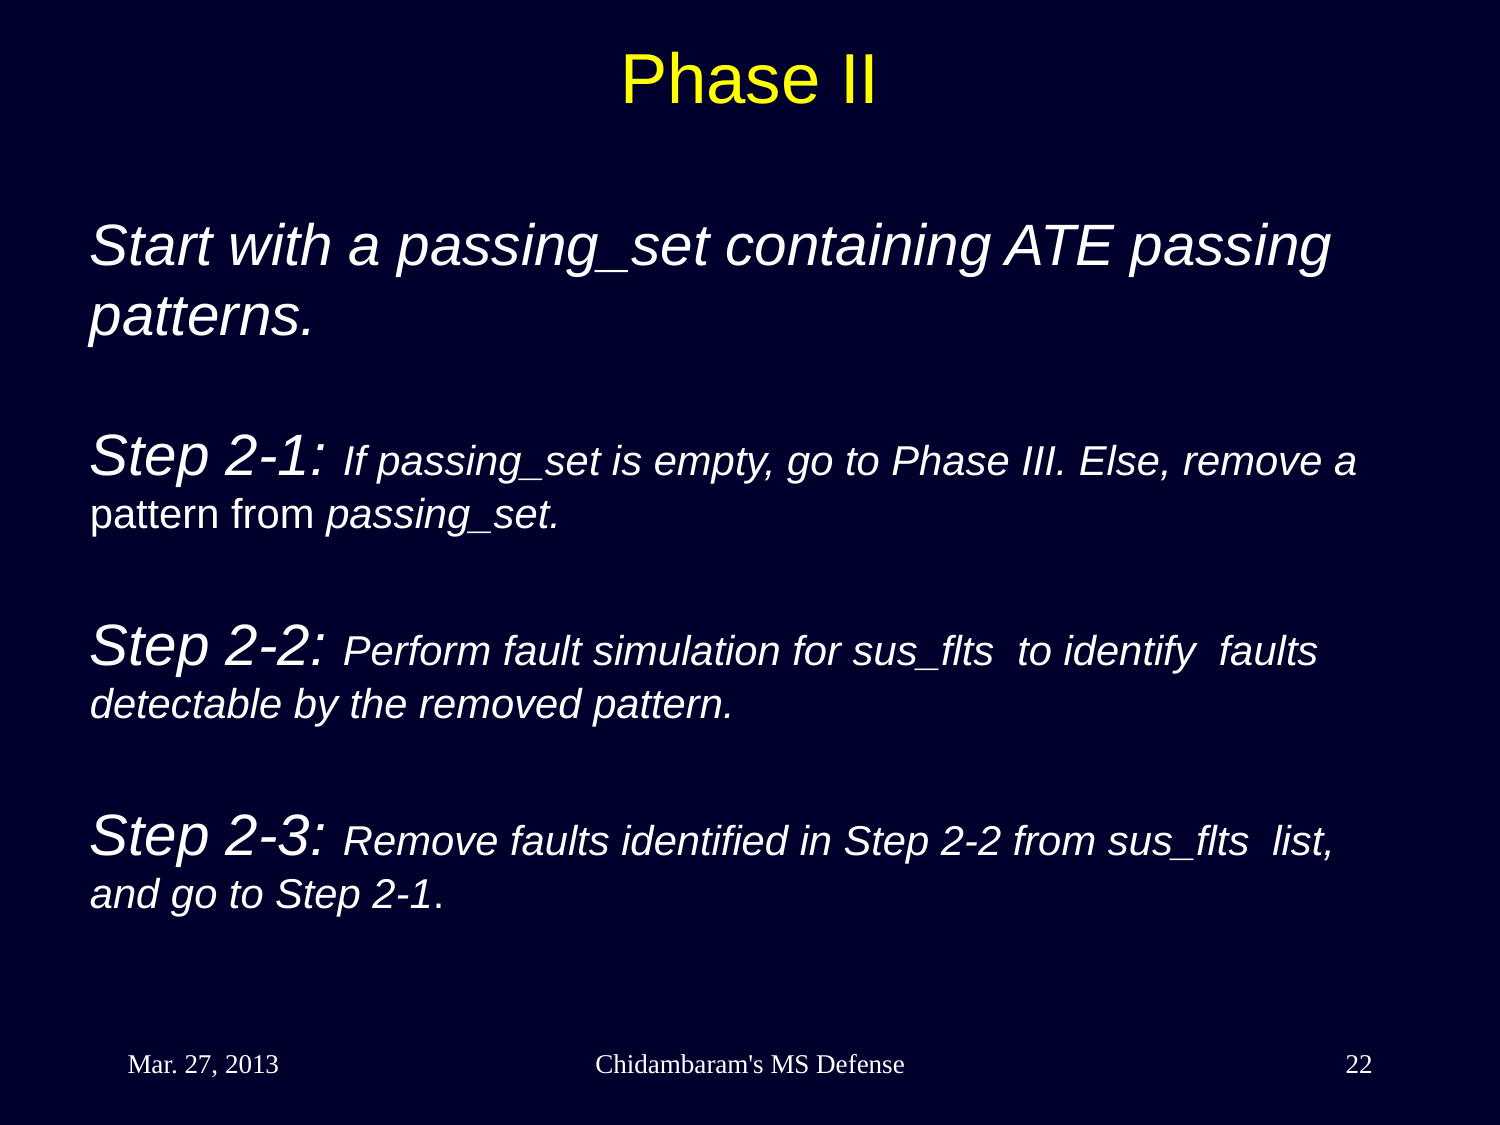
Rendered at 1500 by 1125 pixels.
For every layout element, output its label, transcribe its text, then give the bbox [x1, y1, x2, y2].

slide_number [112, 1024, 426, 1101]
footer Chidambaram's MS Defense [512, 1024, 988, 1101]
text_box Phase II [74, 24, 1425, 200]
slide_number 22 [1074, 1024, 1388, 1101]
text_box Start with a passing_set containing ATE passing patterns. Step 2-1: If passing_set is empty, go to Phase III. Else, remove a pattern from passing_set. Step 2-2: Perform fault simulation for sus_flts to identify faults detectable by the removed pattern. Step 2-3: Remove faults identified in Step 2-2 from sus_flts list, and go to Step 2-1. [74, 200, 1425, 925]
